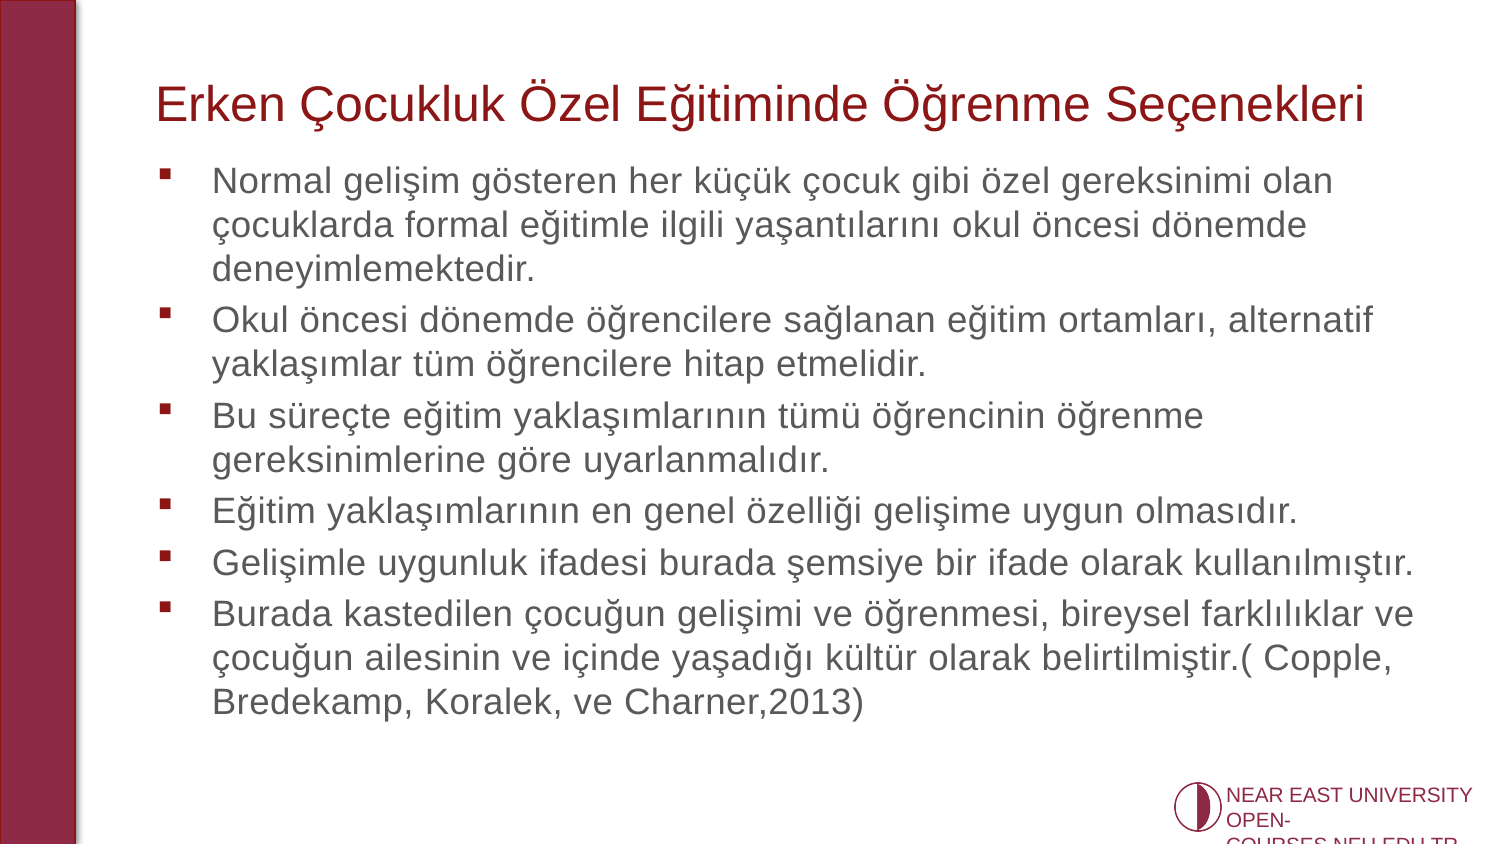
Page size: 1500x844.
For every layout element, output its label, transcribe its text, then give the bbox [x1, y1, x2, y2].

title Erken Çocukluk Özel Eğitiminde Öğrenme Seçenekleri [155, 58, 1420, 140]
picture [1174, 782, 1222, 832]
list Normal gelişim gösteren her küçük çocuk gibi özel gereksinimi olan çocuklarda formal eğitimle ilgili yaşantılarını okul öncesi dönemde deneyimlemektedir. Okul öncesi dönemde öğrencilere sağlanan eğitim ortamları, alternatif yaklaşımlar tüm öğrencilere hitap etmelidir. Bu süreçte eğitim yaklaşımlarının tümü öğrencinin öğrenme gereksinimlerine göre uyarlanmalıdır. Eğitim yaklaşımlarının en genel özelliği gelişime uygun olmasıdır. Gelişimle uygunluk ifadesi burada şemsiye bir ifade olarak kullanılmıştır. Burada kastedilen çocuğun gelişimi ve öğrenmesi, bireysel farklılıklar ve çocuğun ailesinin ve içinde yaşadığı kültür olarak belirtilmiştir.( Copple, Bredekamp, Koralek, ve Charner,2013) [156, 149, 1421, 766]
